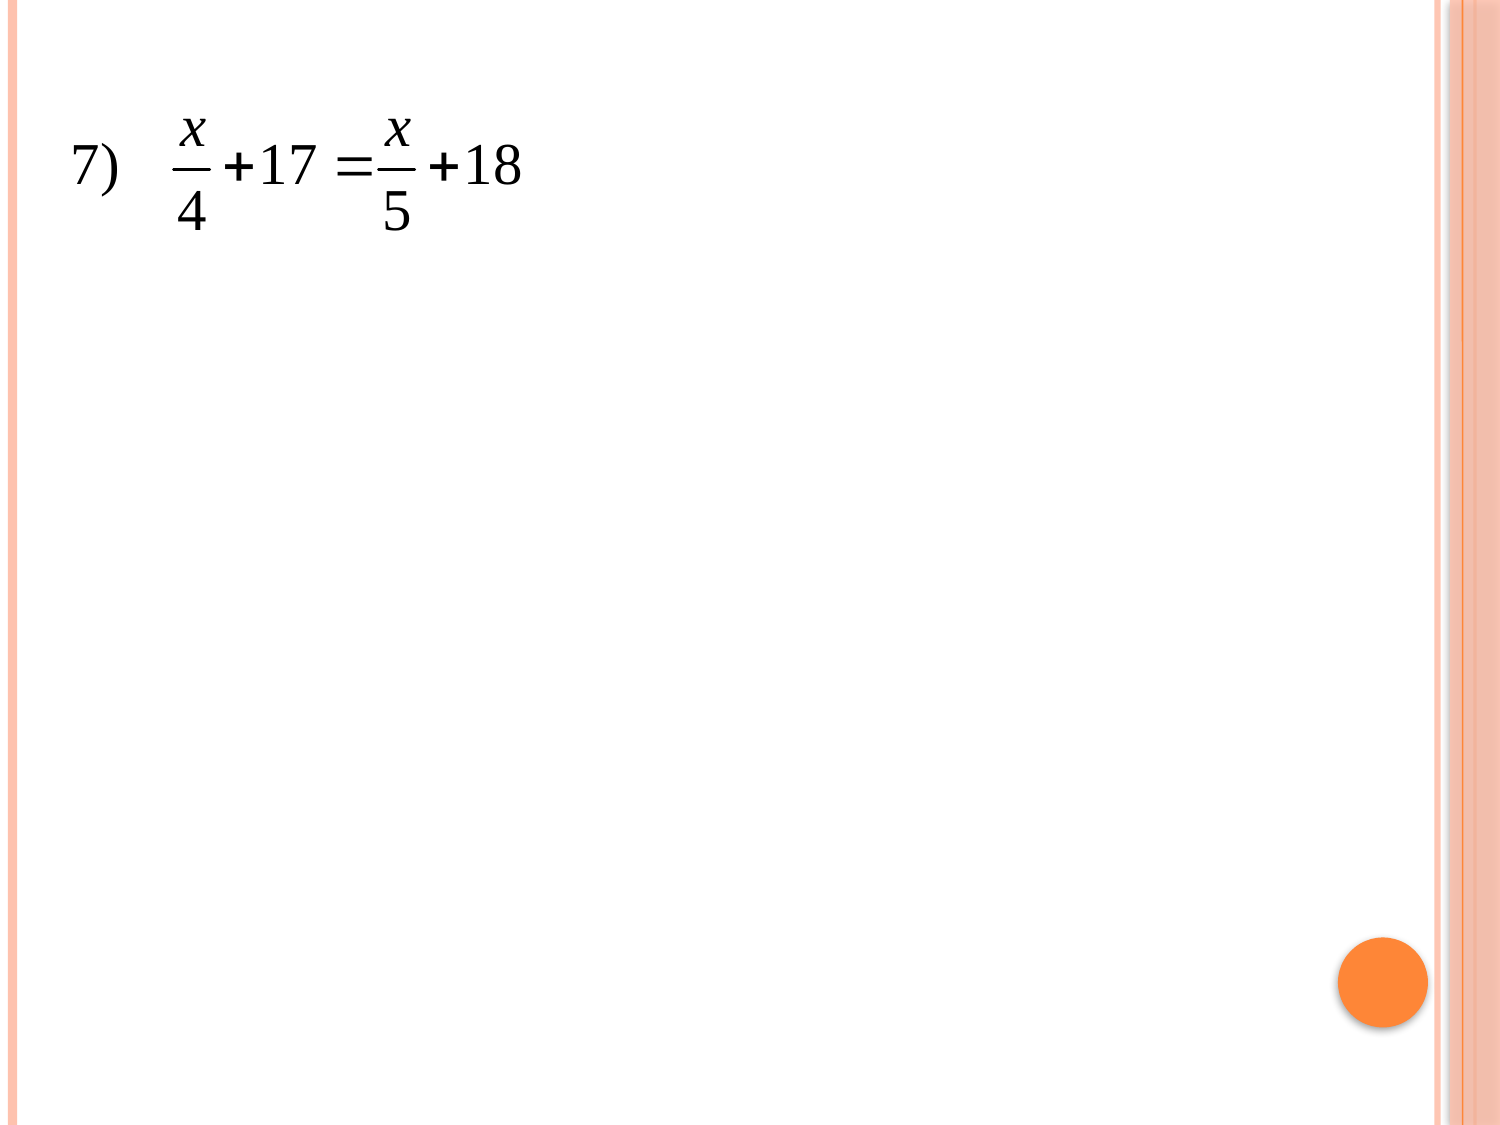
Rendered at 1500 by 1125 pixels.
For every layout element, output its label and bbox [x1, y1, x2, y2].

text_box [61, 89, 530, 244]
